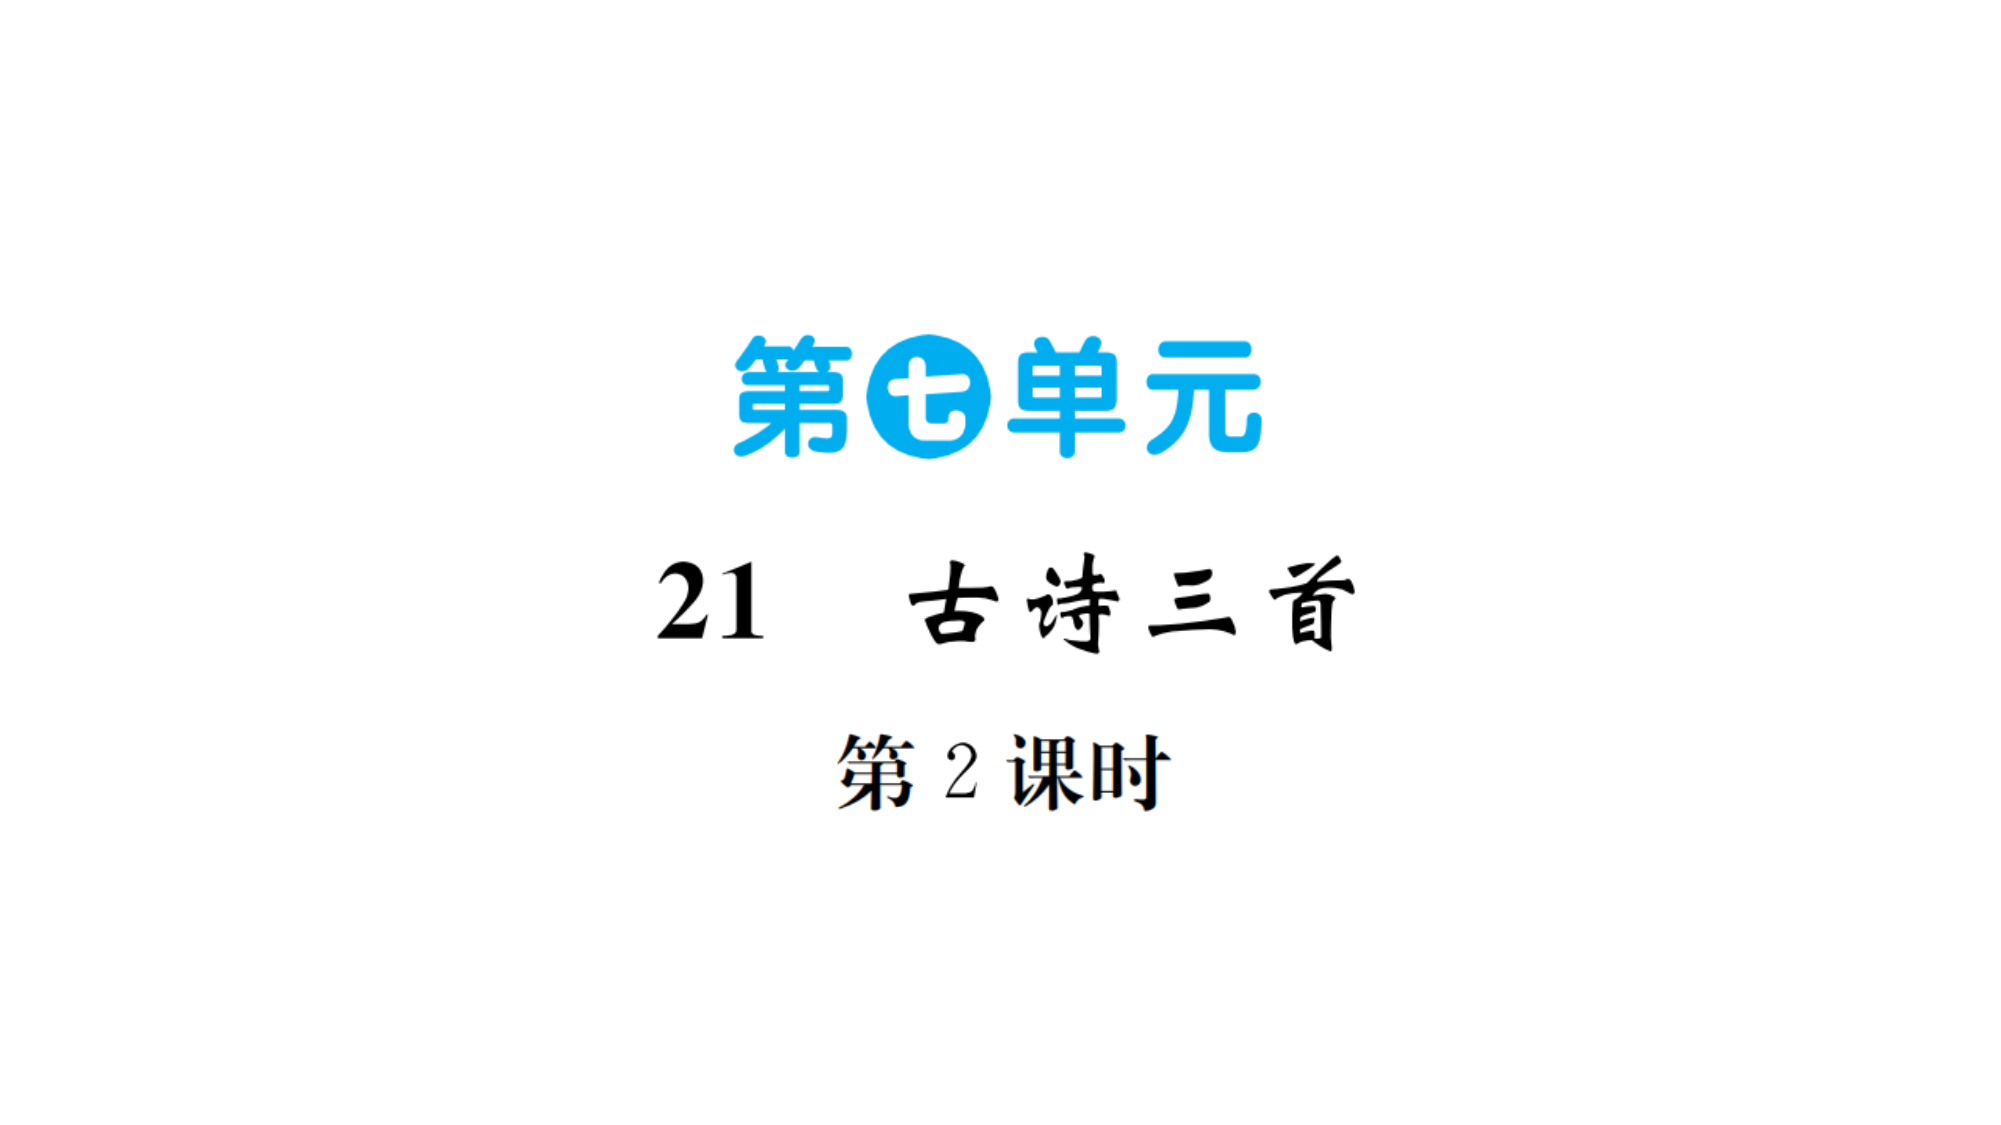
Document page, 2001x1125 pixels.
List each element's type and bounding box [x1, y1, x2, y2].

picture [633, 523, 1367, 672]
picture [815, 704, 1184, 841]
picture [710, 311, 1290, 491]
